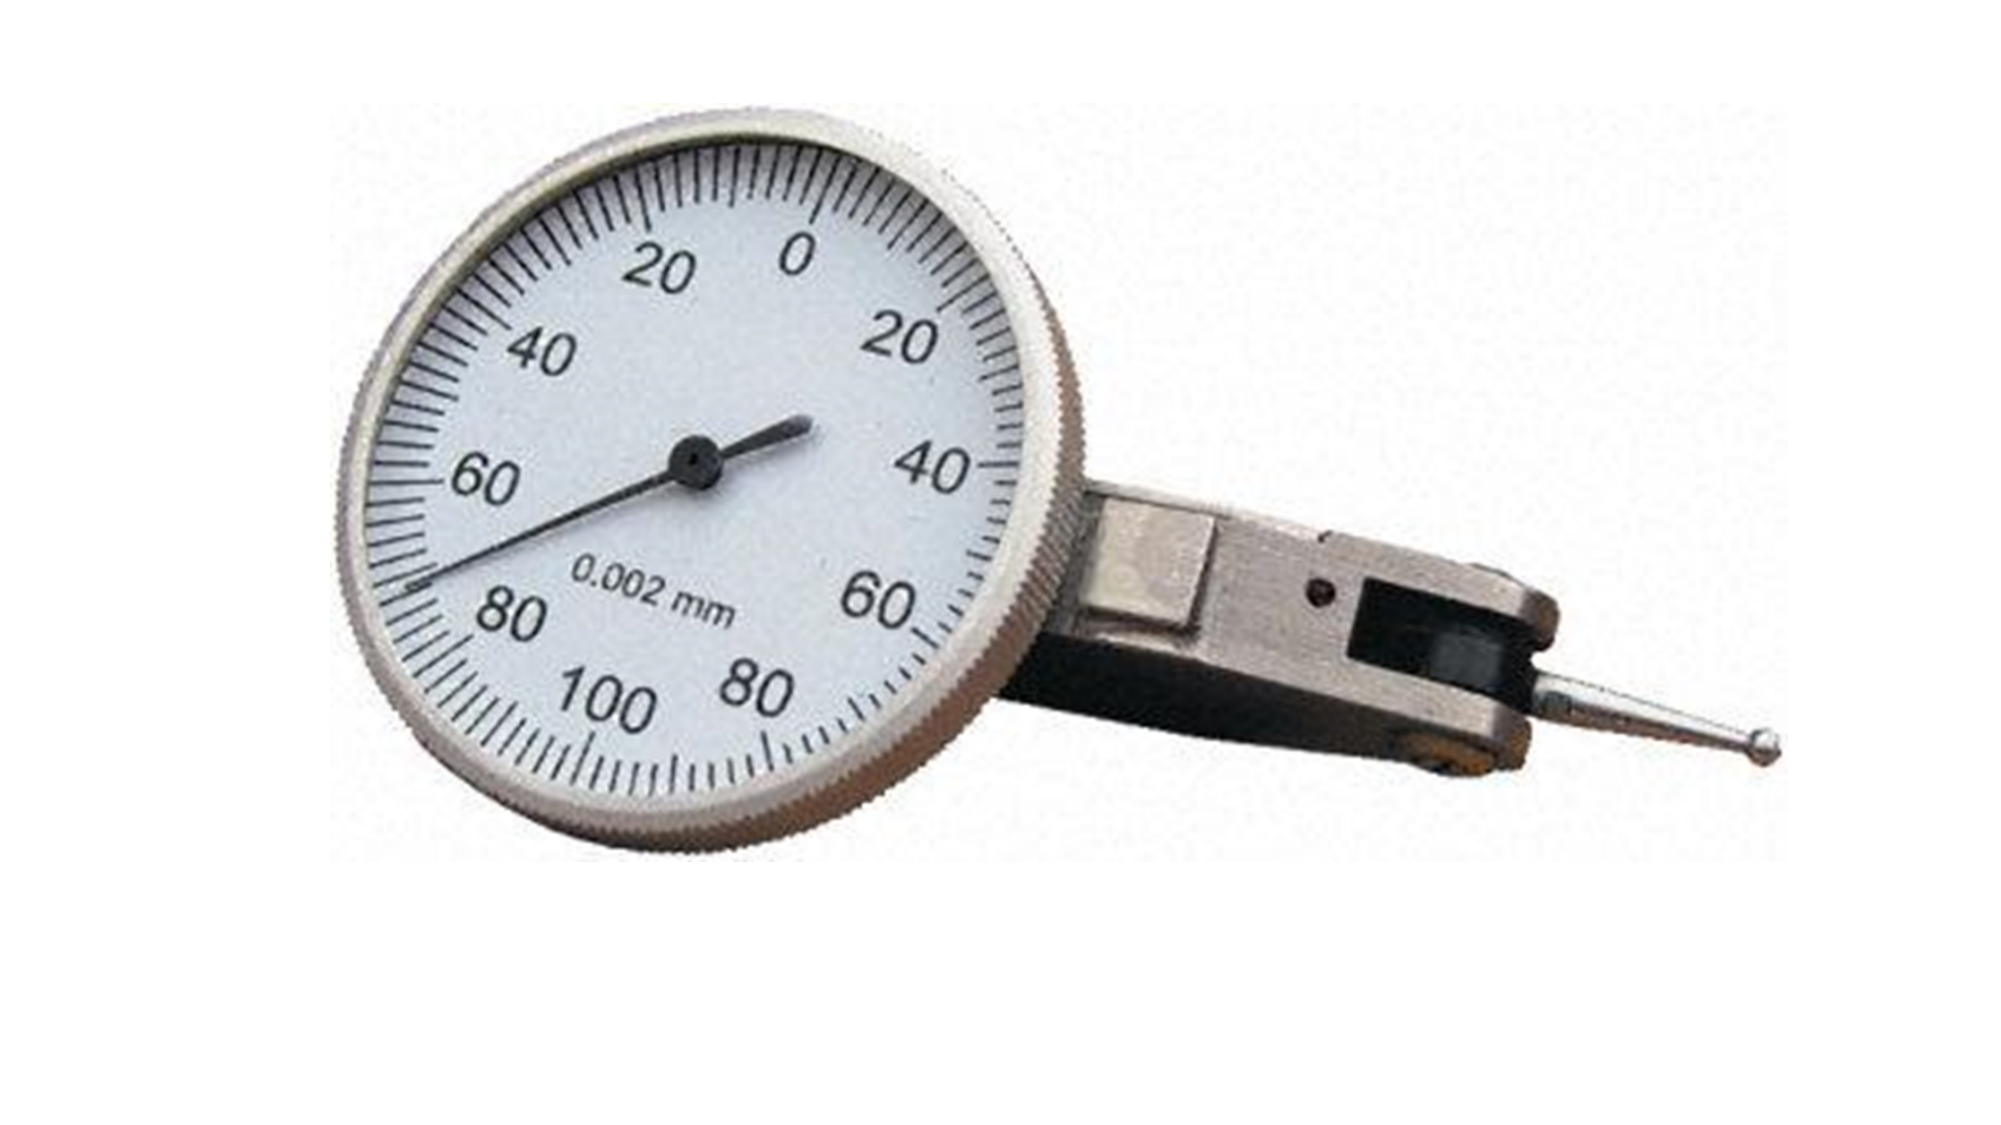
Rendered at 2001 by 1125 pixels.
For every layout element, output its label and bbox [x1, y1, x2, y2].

picture [330, 103, 1788, 862]
